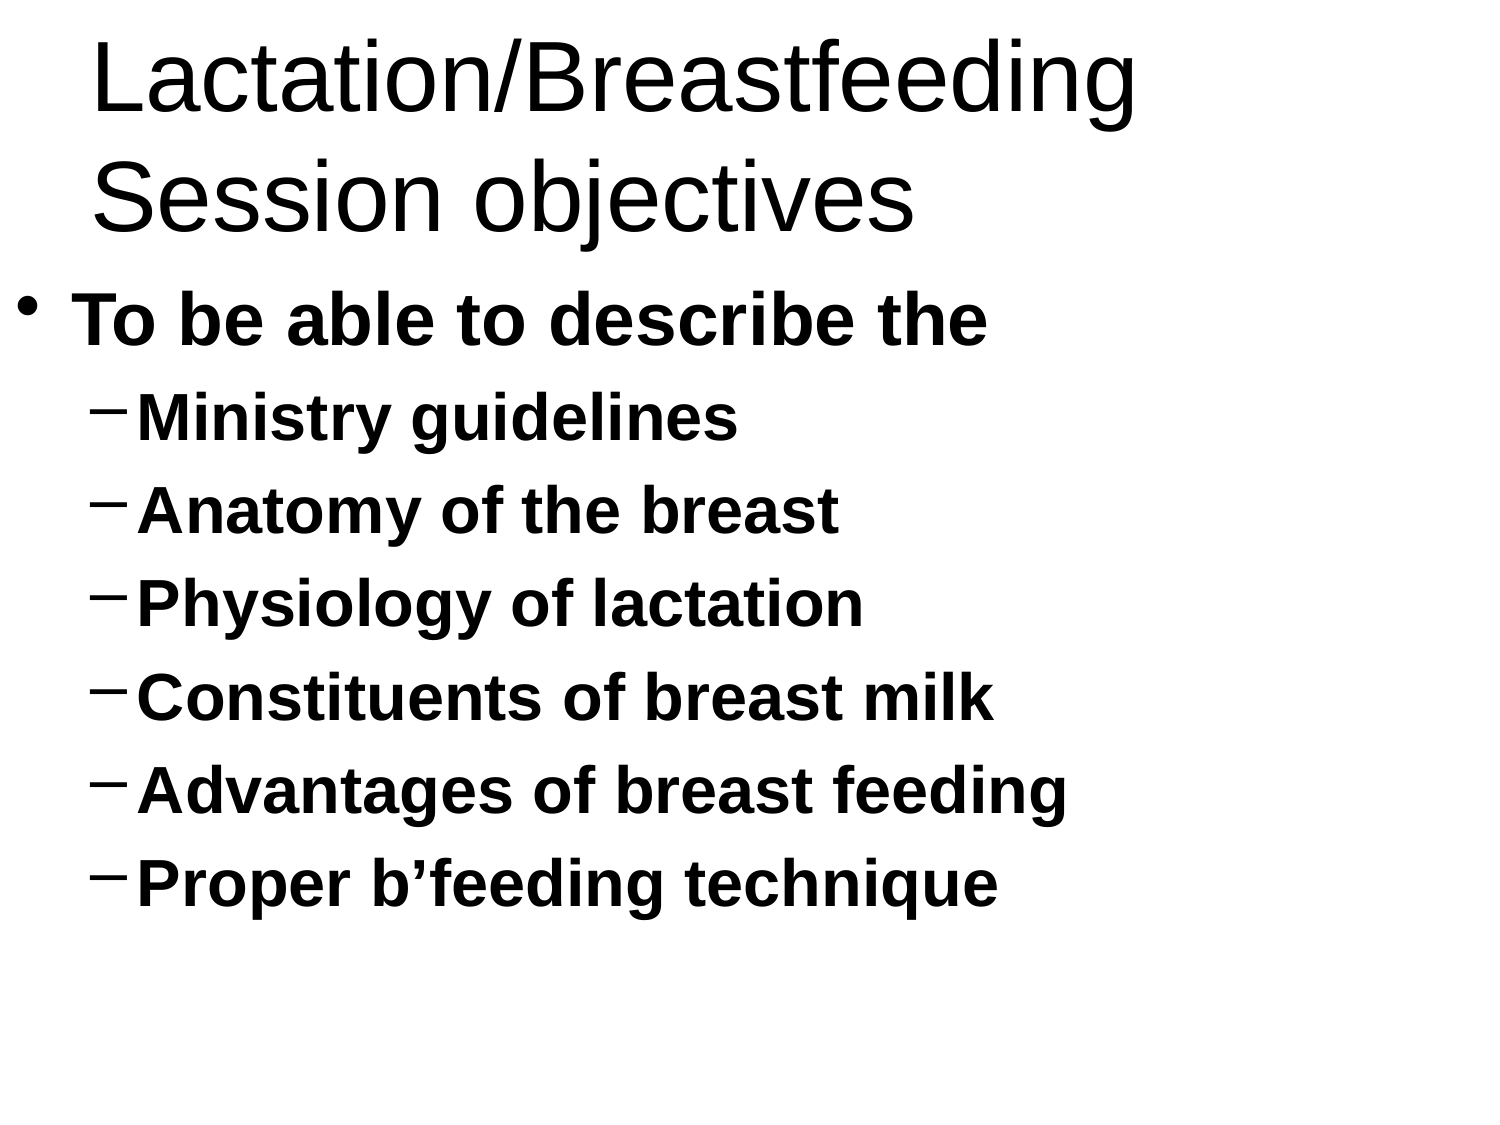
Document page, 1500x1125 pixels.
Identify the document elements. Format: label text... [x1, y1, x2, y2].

list To be able to describe the Ministry guidelines Anatomy of the breast Physiology of lactation Constituents of breast milk Advantages of breast feeding Proper b’feeding technique [0, 262, 1500, 1125]
title Lactation/Breastfeeding Session objectives [74, 74, 1401, 188]
